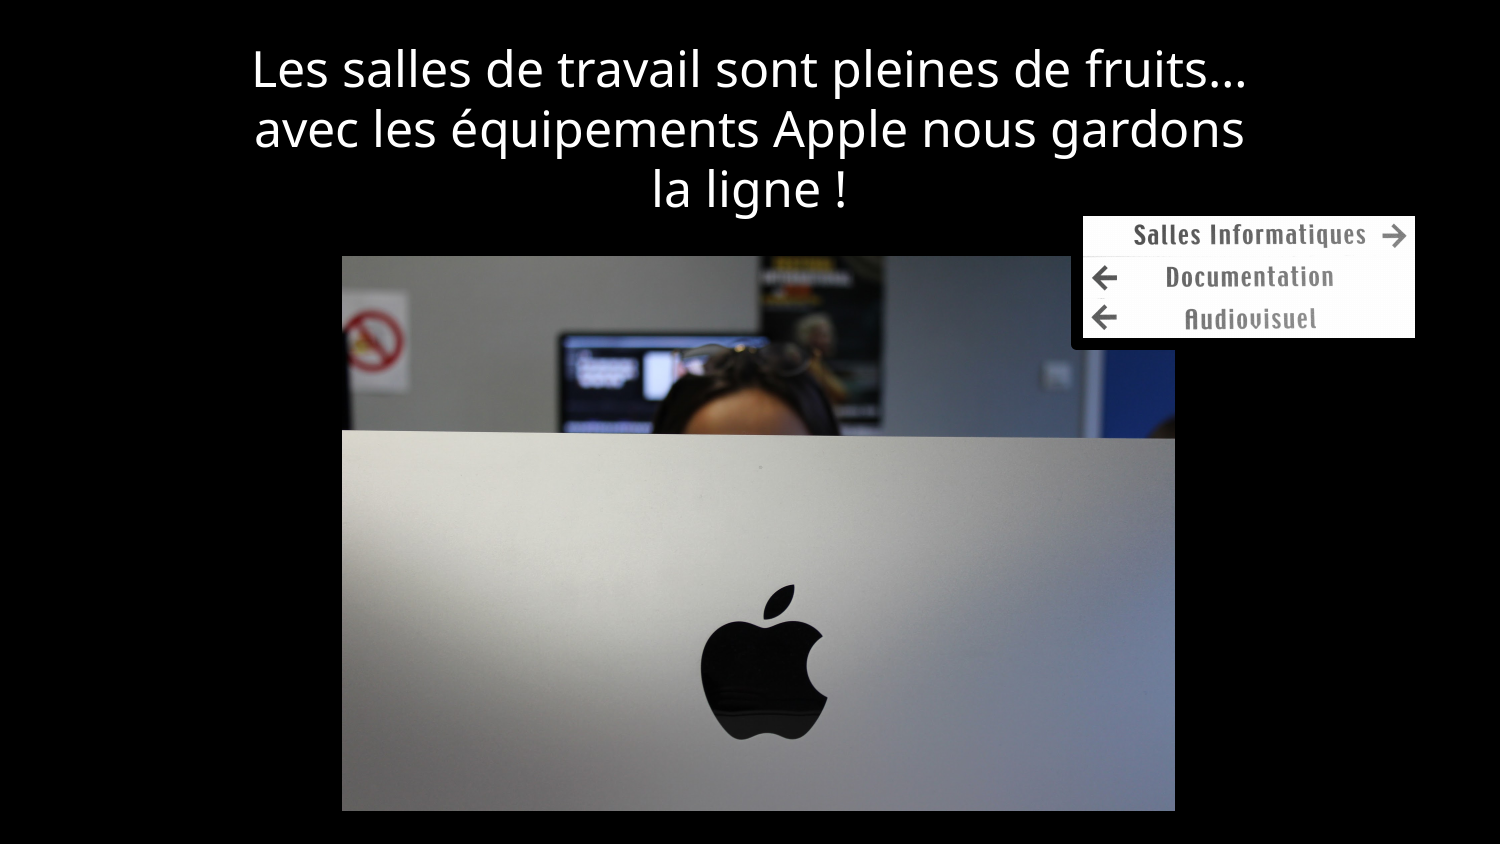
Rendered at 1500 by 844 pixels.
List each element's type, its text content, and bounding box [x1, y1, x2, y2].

text_box Les salles de travail sont pleines de fruits… avec les équipements Apple nous gardons la ligne ! [213, 22, 1287, 232]
picture [342, 215, 1415, 812]
